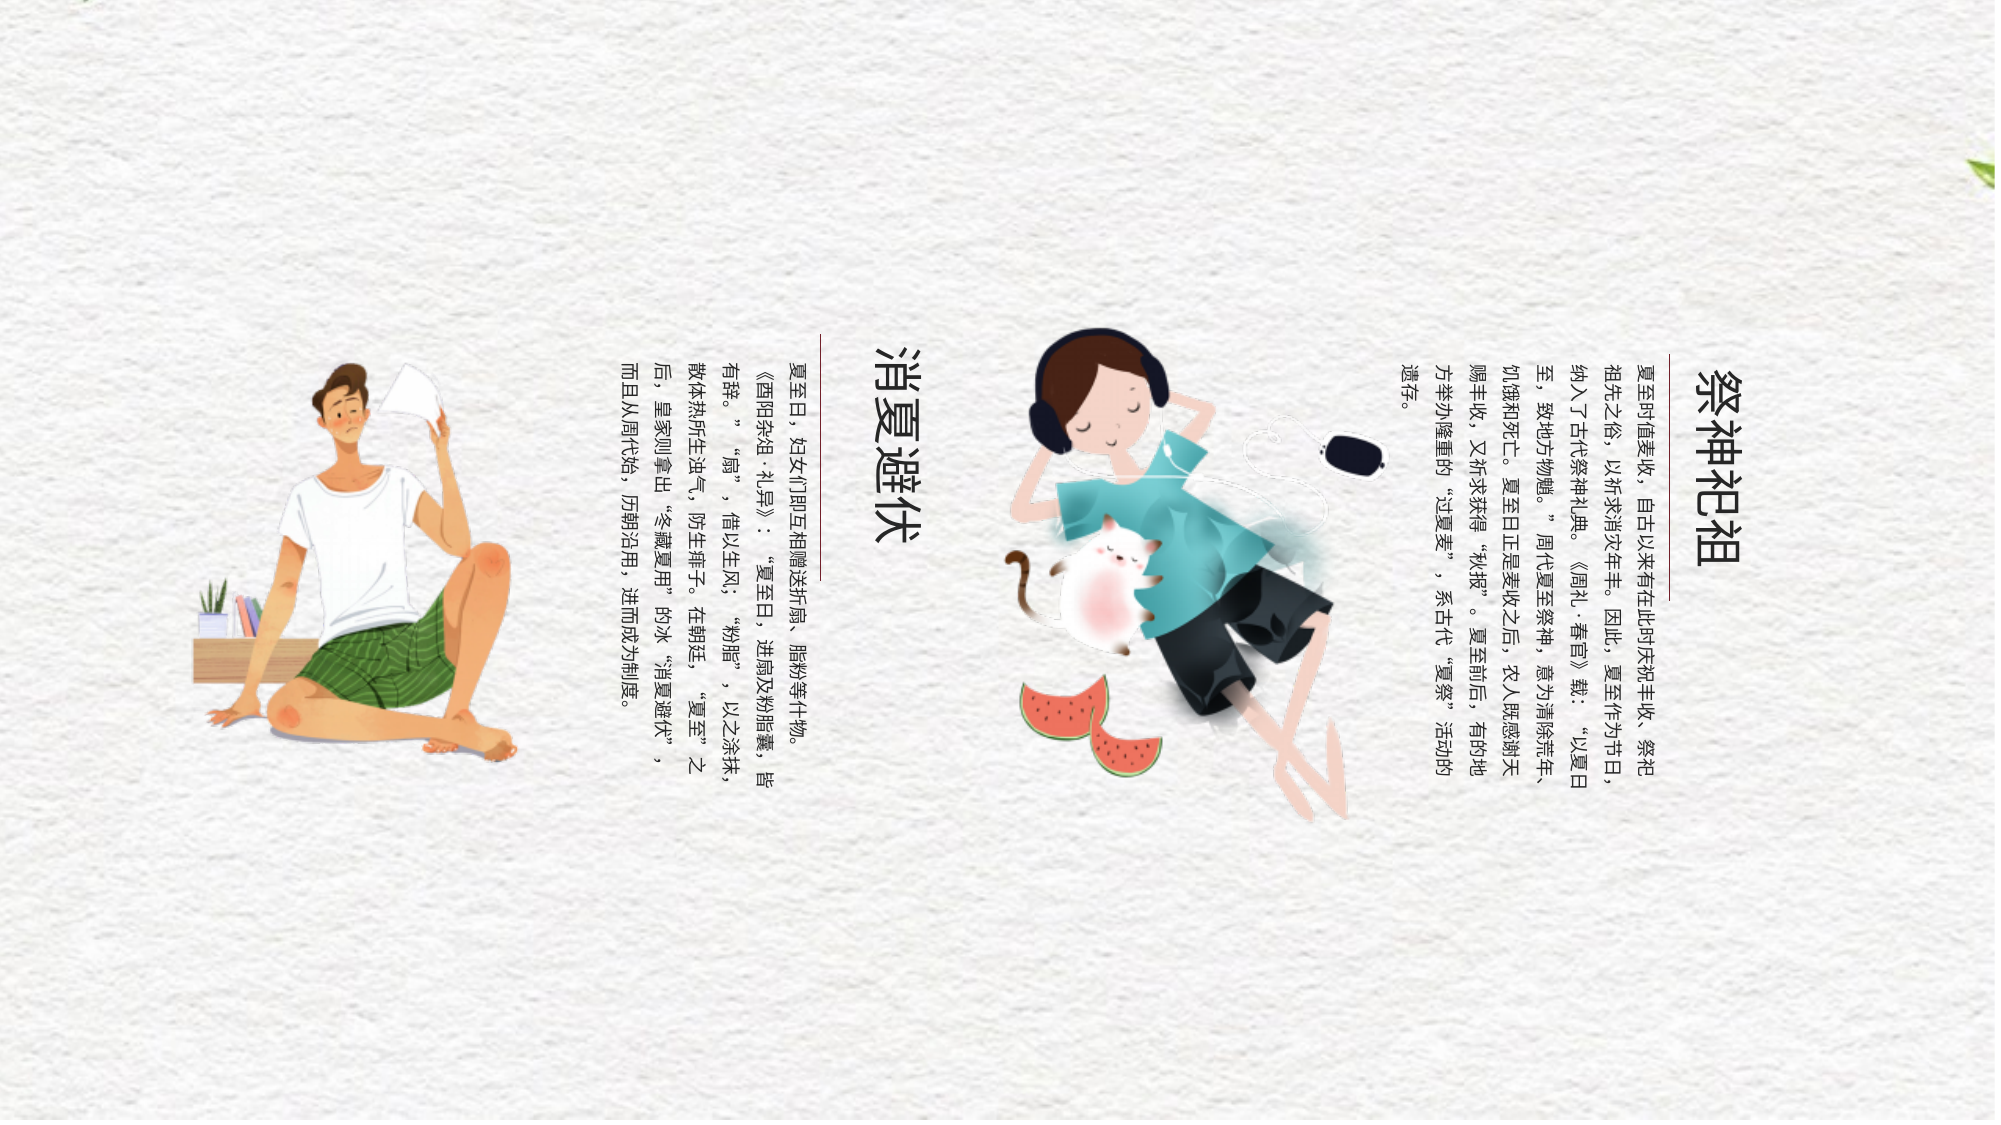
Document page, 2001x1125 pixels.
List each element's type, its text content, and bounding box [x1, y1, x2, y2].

text_box 祭神祀祖 [1677, 354, 1758, 650]
text_box 夏至时值麦收，自古以来有在此时庆祝丰收、祭祀祖先之俗，以祈求消灾年丰。因此，夏至作为节日，纳入了古代祭神礼典。《周礼·春官》载：“以夏日至，致地方物魈。”周代夏至祭神，意为清除荒年、饥饿和死亡。夏至日正是麦收之后，农人既感谢天赐丰收，又祈求获得“秋报”。夏至前后，有的地方举办隆重的“过夏麦”，系古代“夏祭”活动的遗存。 [1440, 350, 1677, 807]
text_box 消夏避伏 [845, 331, 918, 620]
picture [0, 0, 1995, 1120]
text_box 夏至日，妇女们即互相赠送折扇、脂粉等什物。《酉阳杂俎·礼异》：“夏至日，进扇及粉脂囊，皆有辞。”“扇”，借以生风；“粉脂”，以之涂抹，散体热所生浊气，防生痱子。在朝廷，“夏至”之后，皇家则拿出“冬藏夏用”的冰“消夏避伏”，而且从周代始，历朝沿用，进而成为制度。 [594, 348, 830, 805]
